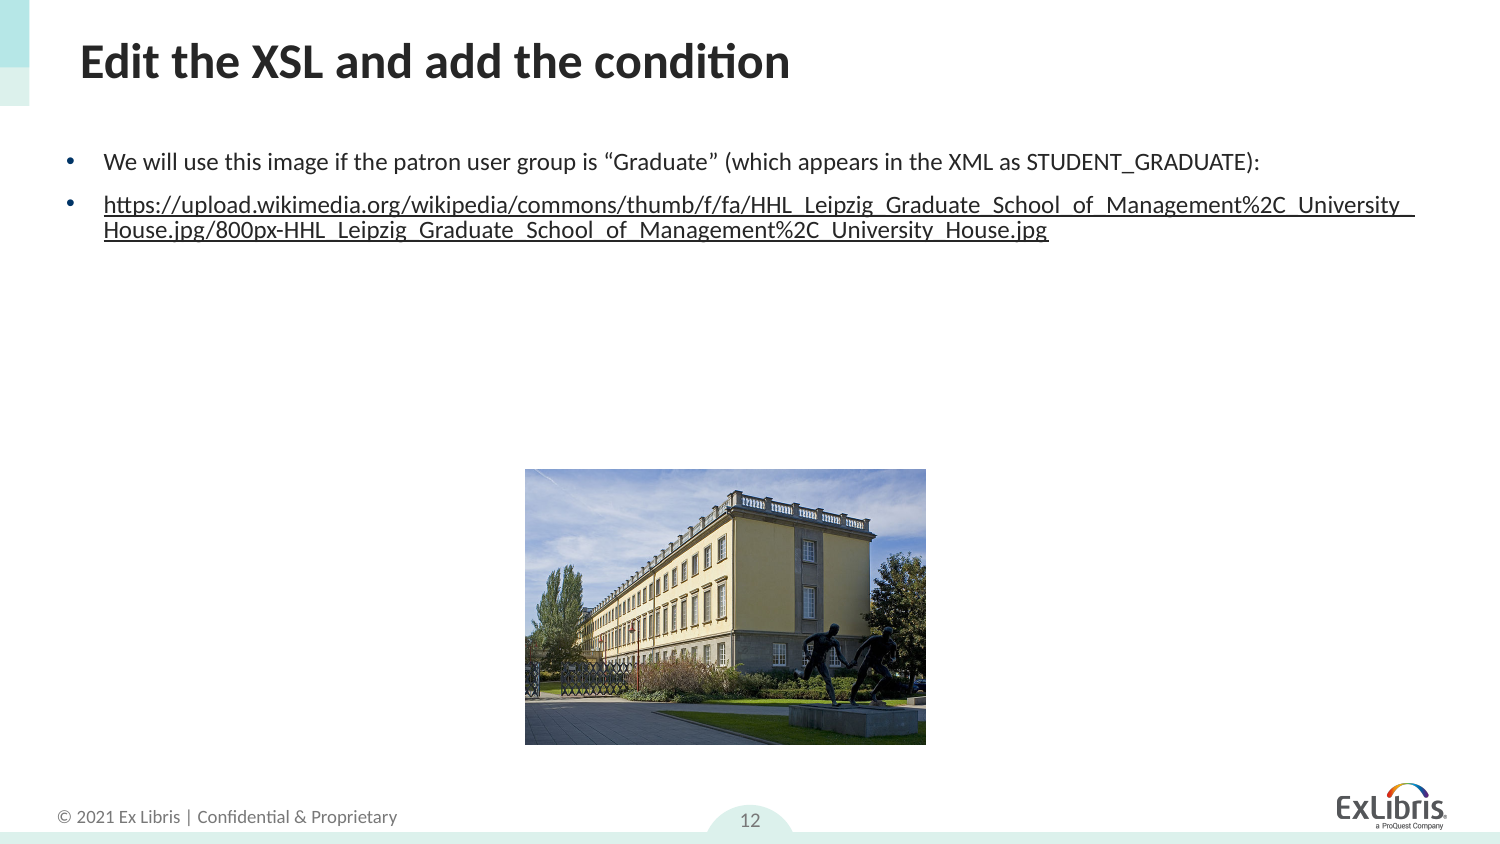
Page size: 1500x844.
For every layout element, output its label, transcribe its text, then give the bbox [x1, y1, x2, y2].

slide_number 12 [705, 789, 795, 844]
picture [1337, 783, 1447, 830]
title Edit the XSL and add the condition [64, 11, 1447, 107]
picture [525, 469, 926, 745]
text_box We will use this image if the patron user group is “Graduate” (which appears in the XML as STUDENT_GRADUATE): https://upload.wikimedia.org/wikipedia/commons/thumb/f/fa/HHL_Leipzig_Graduate_School_of_Management%2C_University_House.jpg/800px-HHL_Leipzig_Graduate_School_of_Management%2C_University_House.jpg [51, 138, 1445, 289]
